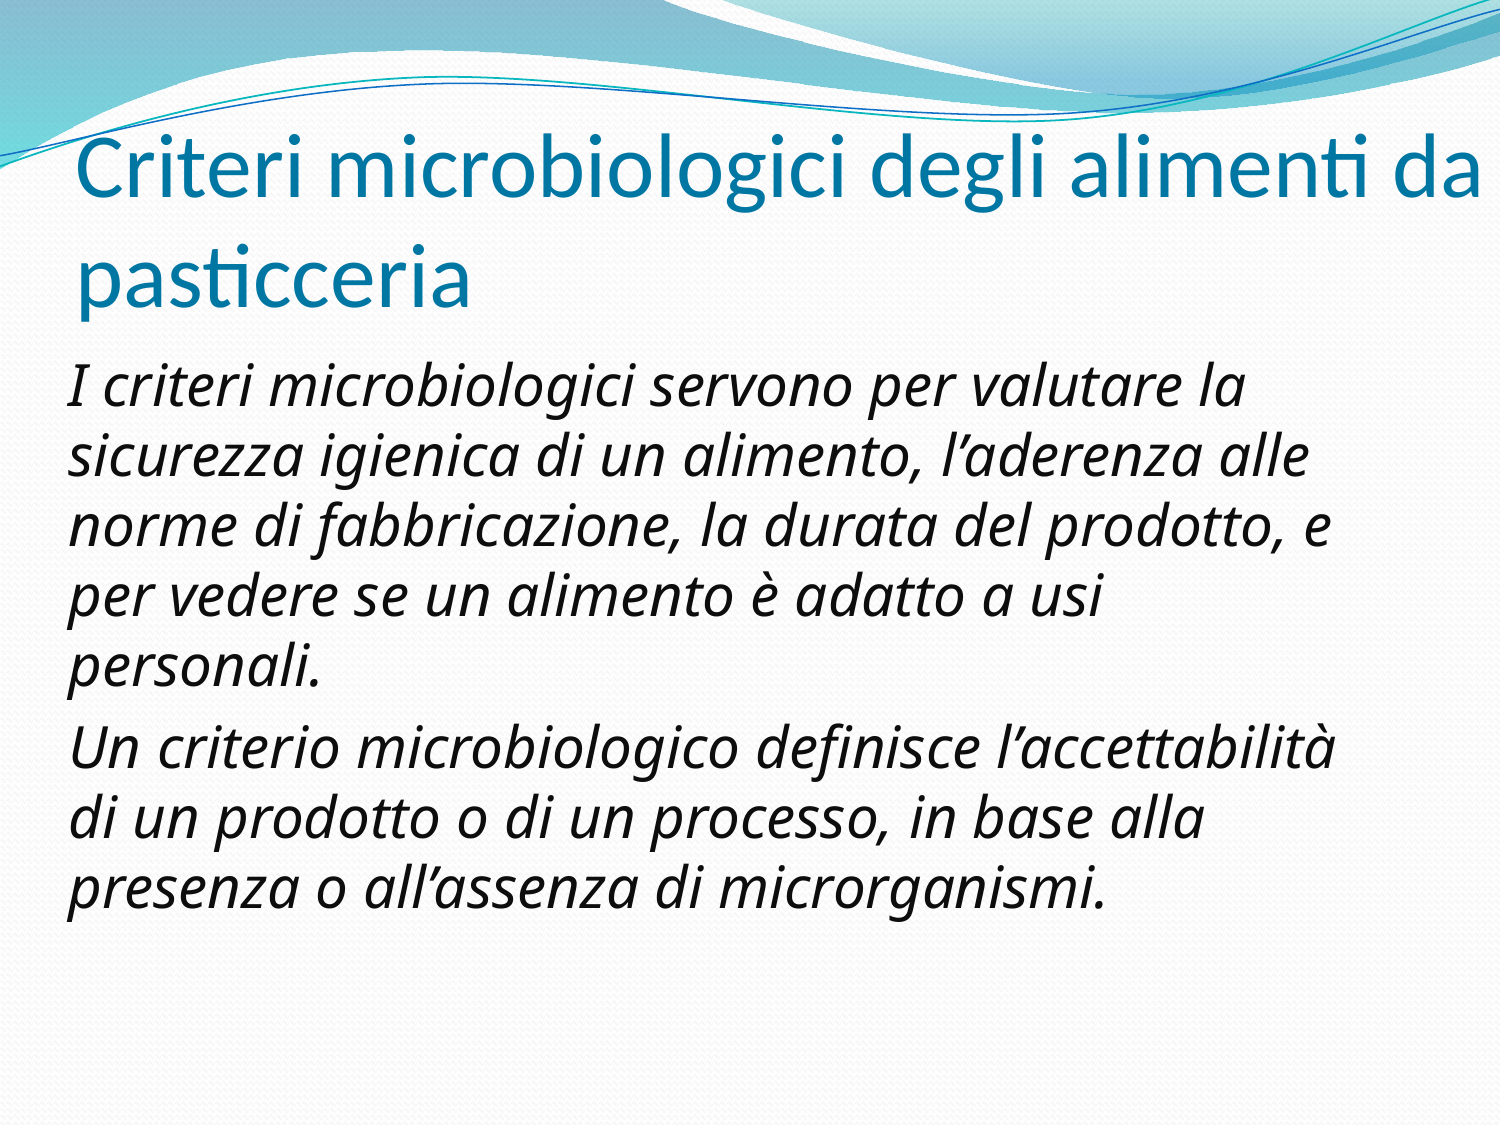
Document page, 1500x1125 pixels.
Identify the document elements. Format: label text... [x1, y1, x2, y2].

list I criteri microbiologici servono per valutare la sicurezza igienica di un alimento, l’aderenza alle norme di fabbricazione, la durata del prodotto, e per vedere se un alimento è adatto a usi personali. Un criterio microbiologico definisce l’accettabilità di un prodotto o di un processo, in base alla presenza o all’assenza di microrganismi. [53, 47, 1388, 183]
text_box Criteri microbiologici degli alimenti da pasticceria [60, 98, 1500, 333]
